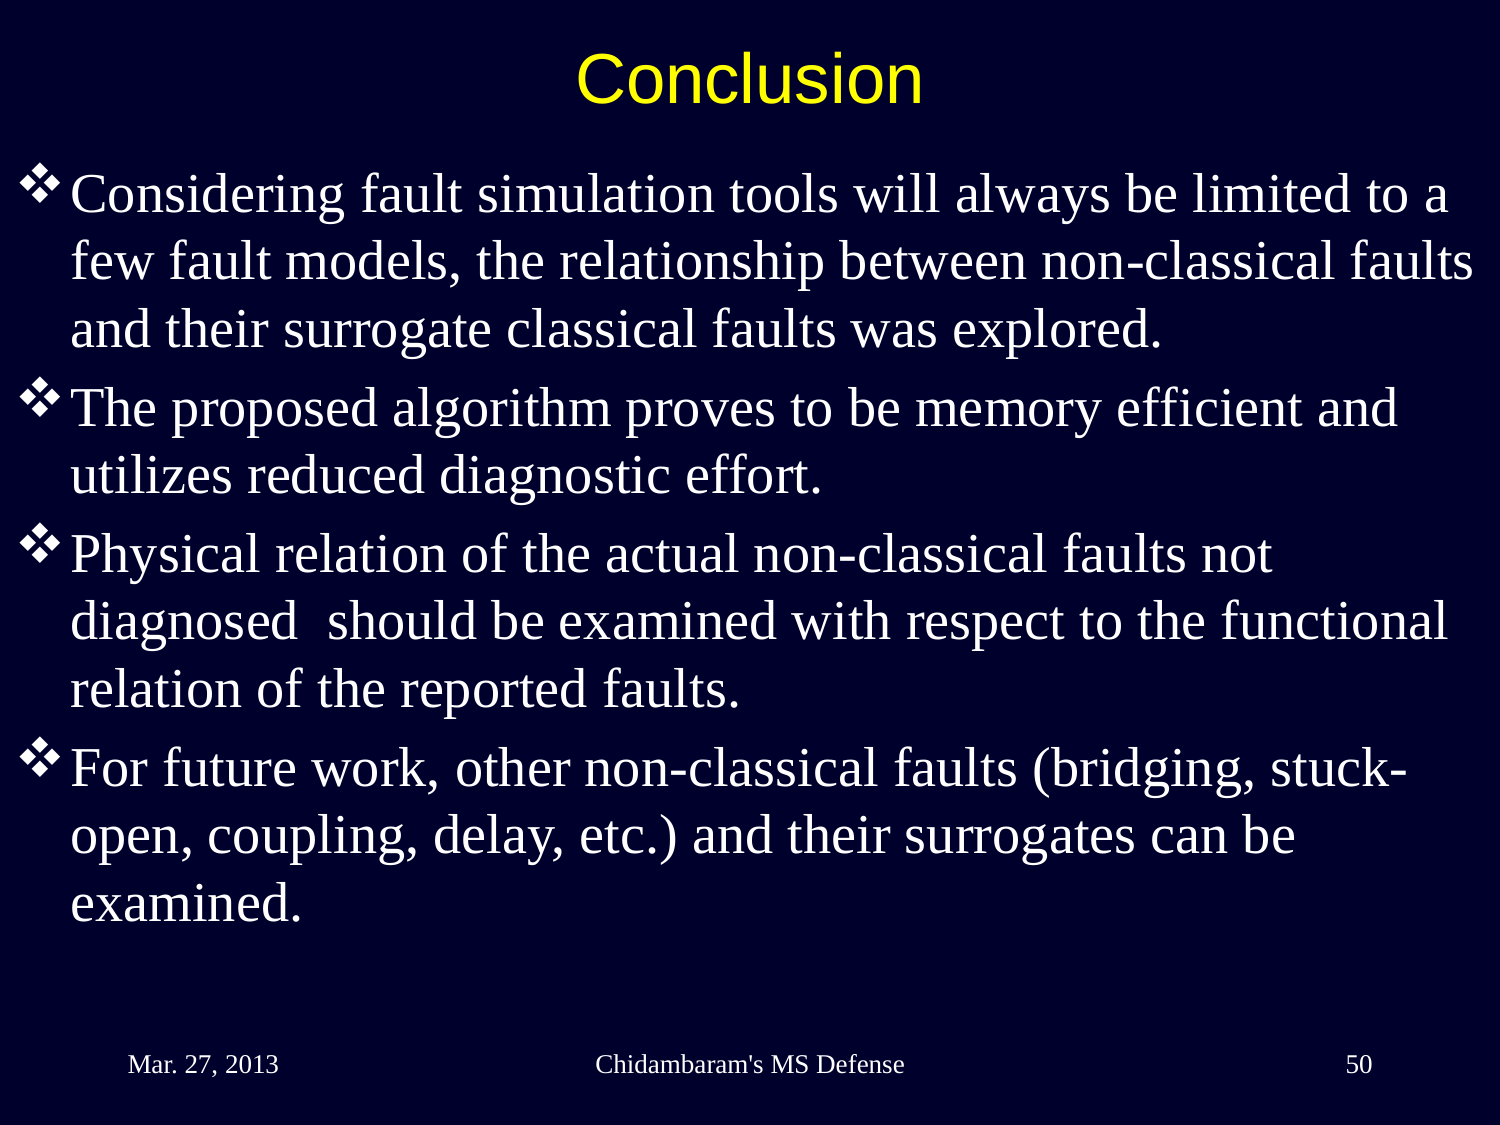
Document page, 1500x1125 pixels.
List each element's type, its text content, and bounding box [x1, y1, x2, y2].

text_box Considering fault simulation tools will always be limited to a few fault models, the relationship between non-classical faults and their surrogate classical faults was explored. The proposed algorithm proves to be memory efficient and utilizes reduced diagnostic effort. Physical relation of the actual non-classical faults not diagnosed should be examined with respect to the functional relation of the reported faults. For future work, other non-classical faults (bridging, stuck-open, coupling, delay, etc.) and their surrogates can be examined. [0, 112, 1500, 1000]
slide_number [112, 1024, 426, 1101]
footer Chidambaram's MS Defense [512, 1024, 988, 1101]
text_box Conclusion [74, 24, 1425, 112]
slide_number 50 [1074, 1024, 1388, 1101]
